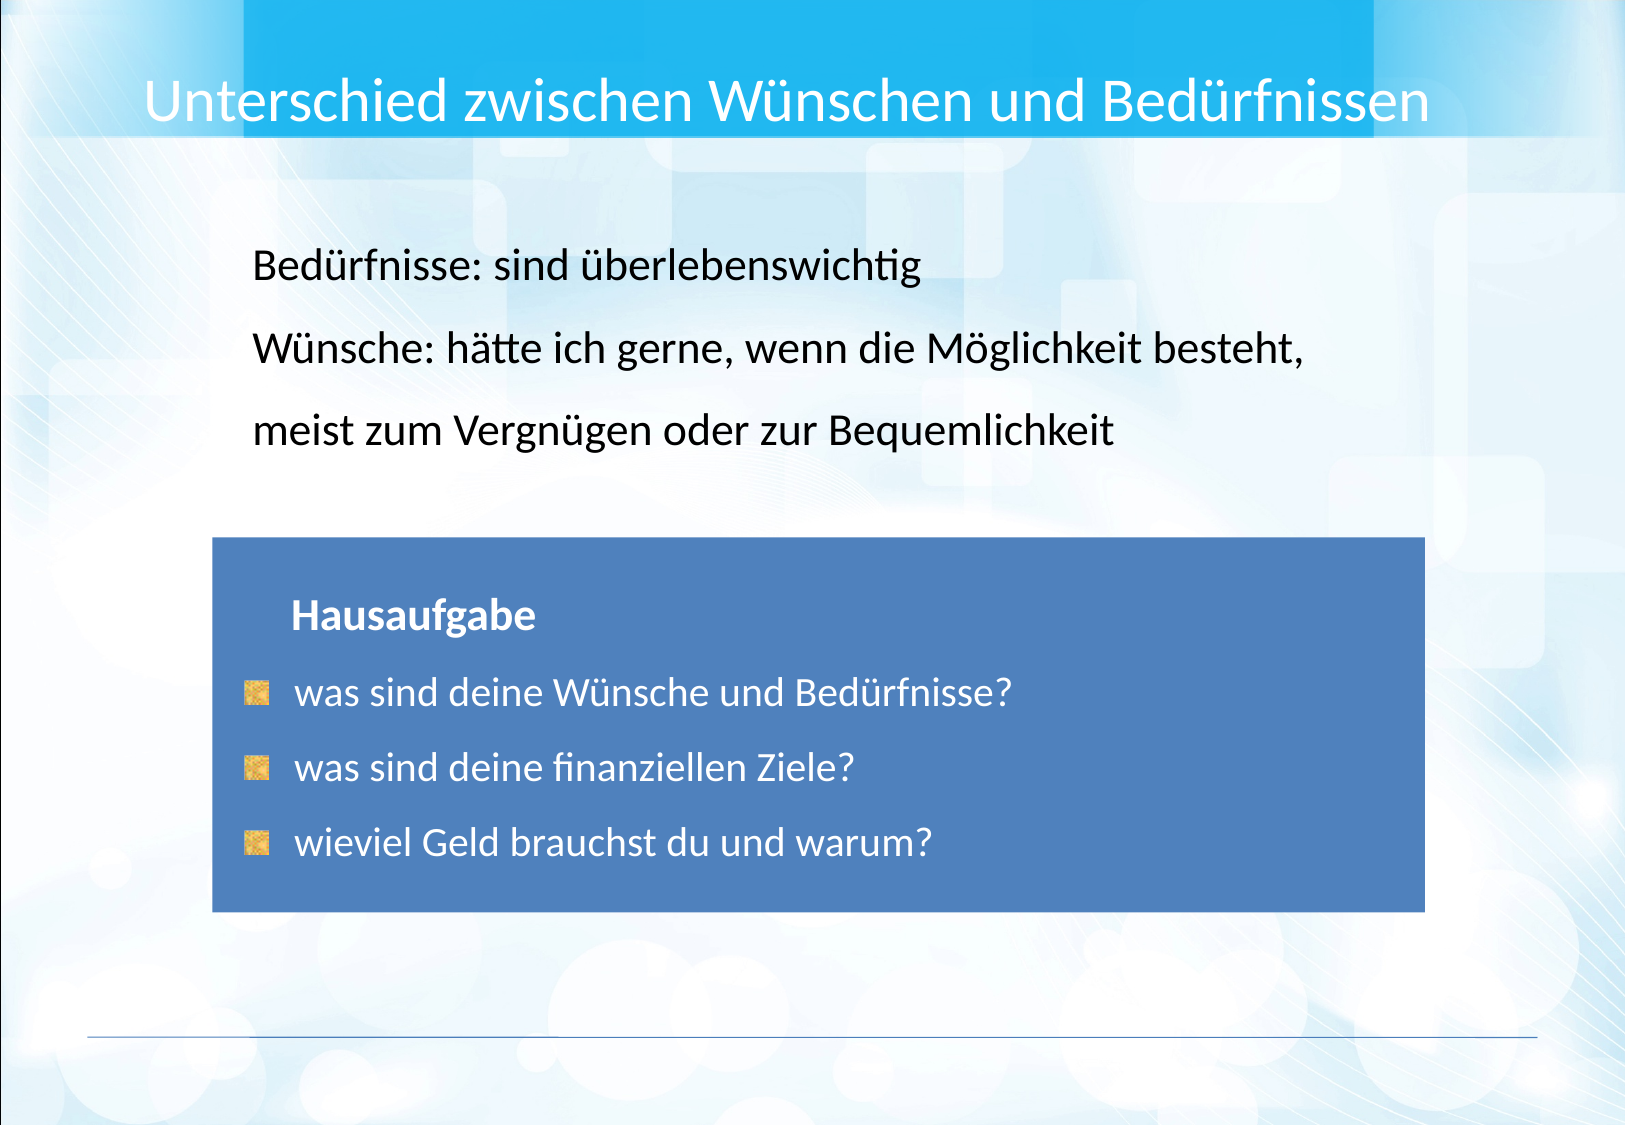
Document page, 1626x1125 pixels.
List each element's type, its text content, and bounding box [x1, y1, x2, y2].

text_box Unterschied zwischen Wünschen und Bedürfnissen [103, 51, 1474, 142]
text_box Hausaufgabe was sind deine Wünsche und Bedürfnisse? was sind deine finanziellen Ziele? wieviel Geld brauchst du und warum? [224, 549, 1425, 873]
text_box Bedürfnisse: sind überlebenswichtig Wünsche: hätte ich gerne, wenn die Möglichkeit besteht, meist zum Vergnügen oder zur Bequemlichkeit [237, 199, 1375, 462]
picture [0, 0, 1625, 1125]
text_box [210, 535, 1427, 914]
